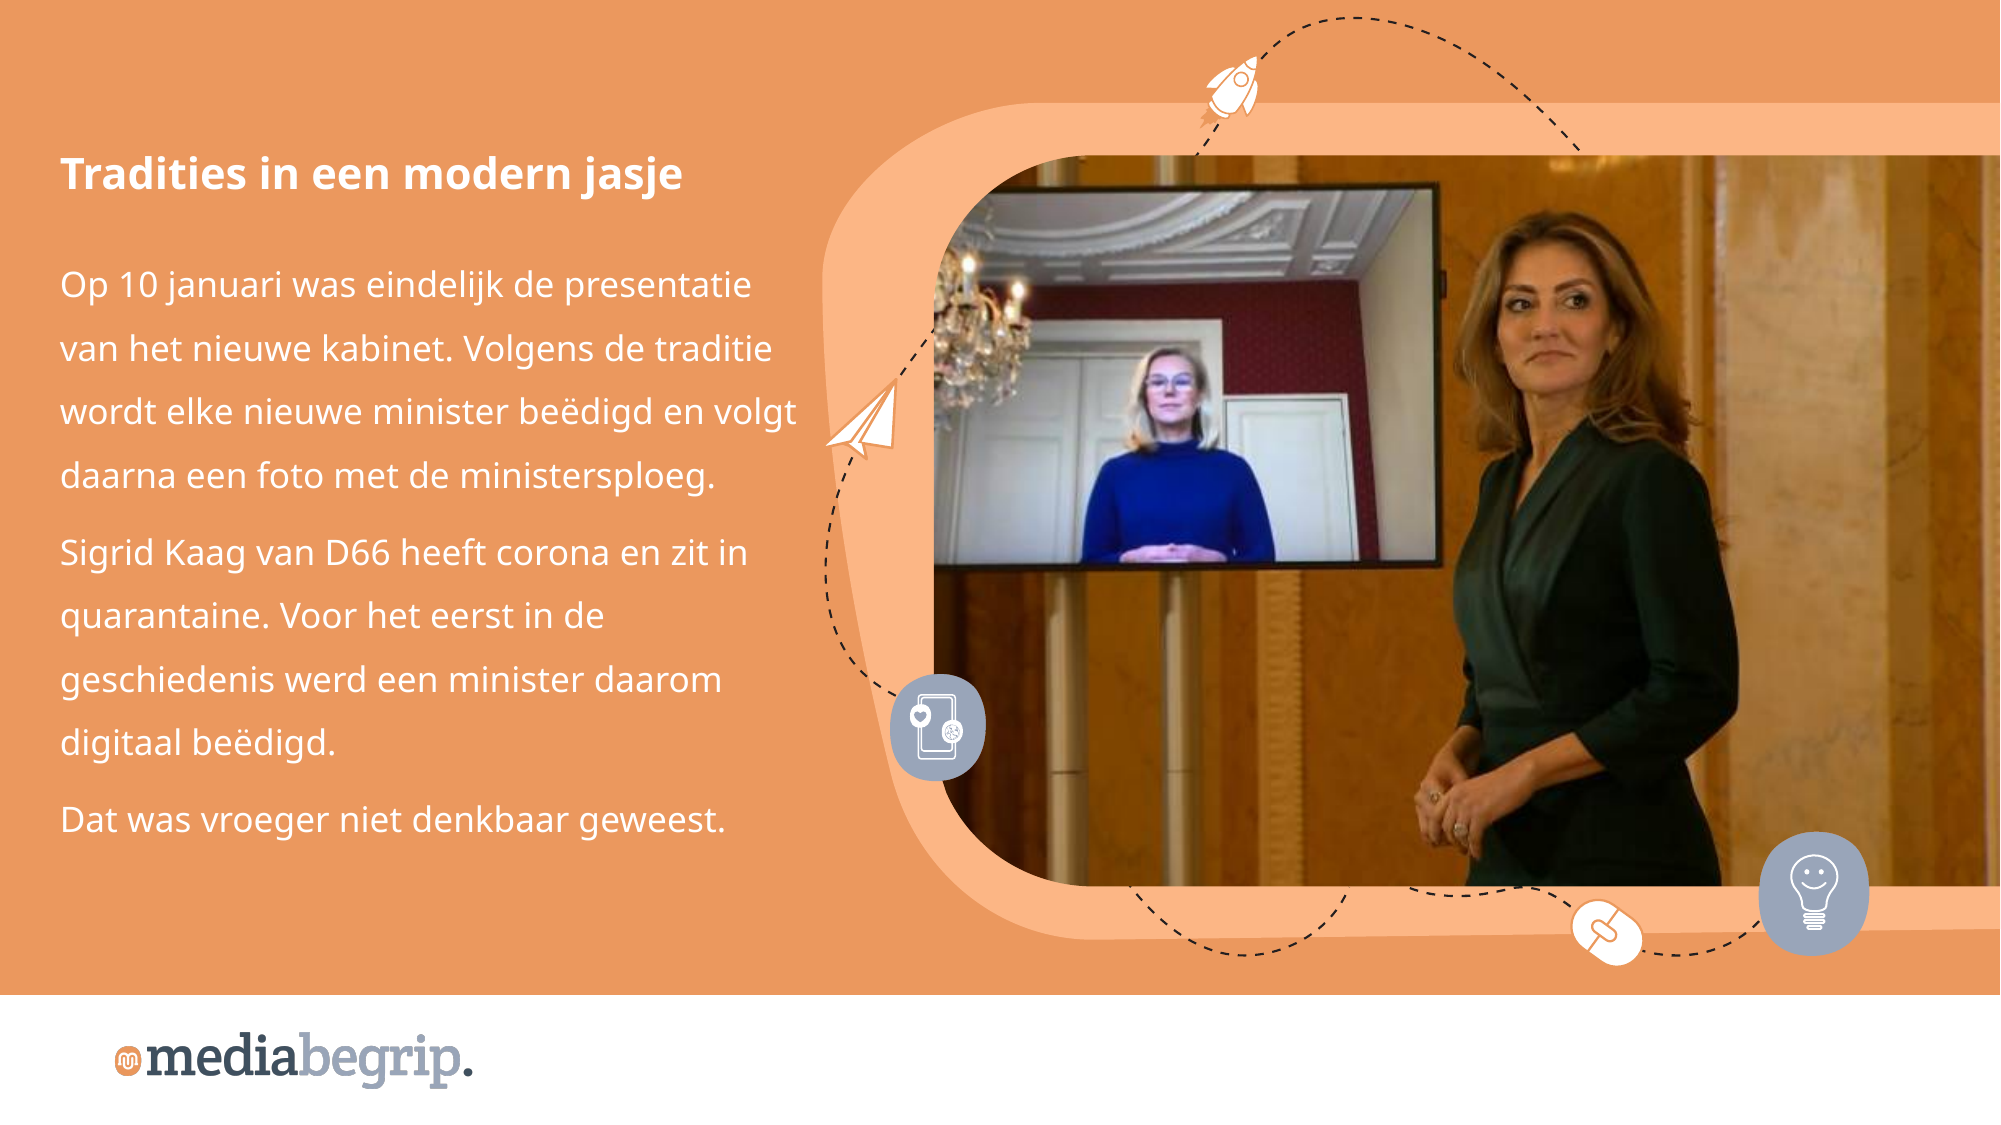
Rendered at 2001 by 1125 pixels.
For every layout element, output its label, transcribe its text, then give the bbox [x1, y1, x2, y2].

list Tradities in een modern jasje Op 10 januari was eindelijk de presentatie van het nieuwe kabinet. Volgens de traditie wordt elke nieuwe minister beëdigd en volgt daarna een foto met de ministersploeg. Sigrid Kaag van D66 heeft corona en zit in quarantaine. Voor het eerst in de geschiedenis werd een minister daarom digitaal beëdigd. Dat was vroeger niet denkbaar geweest. [44, 134, 820, 887]
picture [933, 155, 2000, 887]
picture [114, 1032, 473, 1089]
